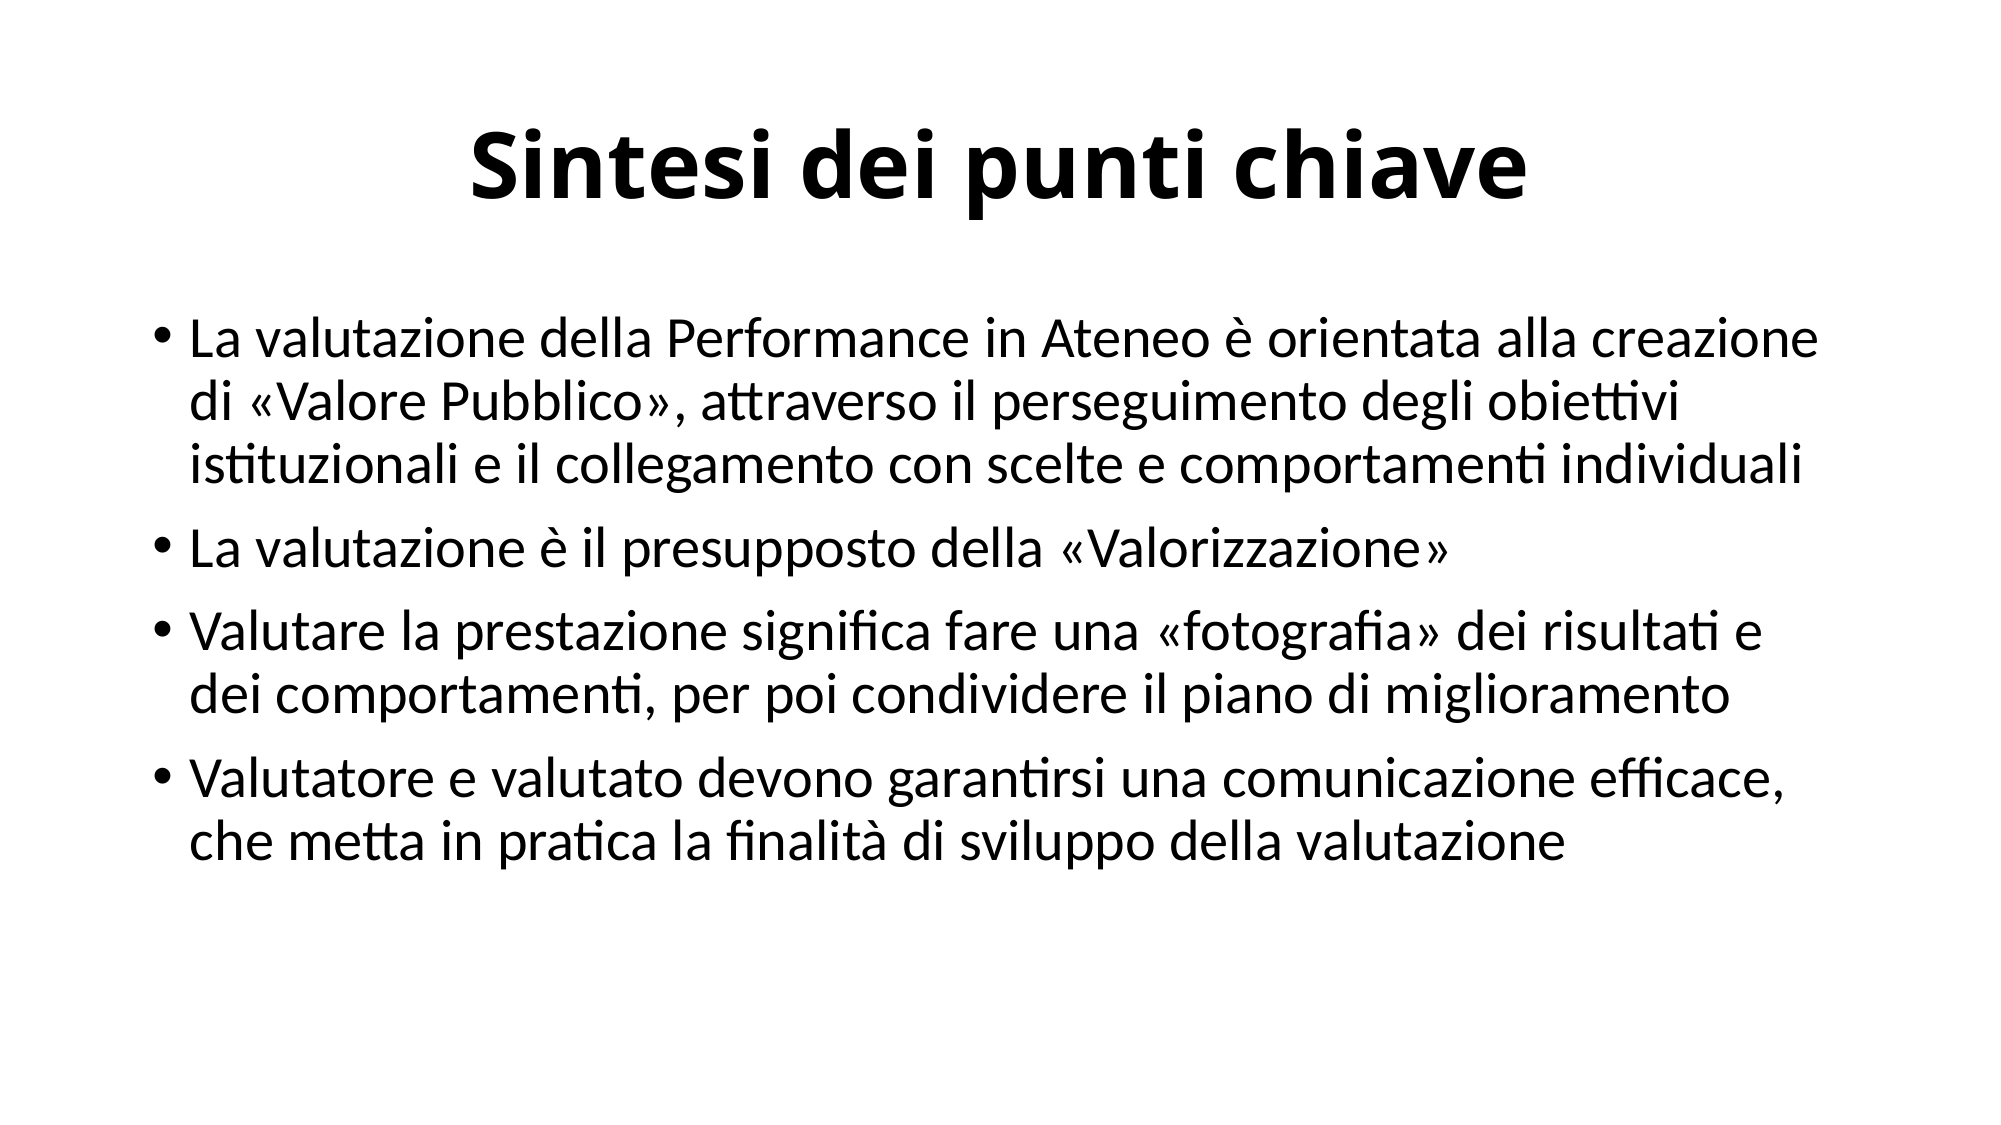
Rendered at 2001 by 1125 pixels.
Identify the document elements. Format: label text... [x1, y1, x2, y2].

title Sintesi dei punti chiave [137, 59, 1863, 278]
list La valutazione della Performance in Ateneo è orientata alla creazione di «Valore Pubblico», attraverso il perseguimento degli obiettivi istituzionali e il collegamento con scelte e comportamenti individuali La valutazione è il presupposto della «Valorizzazione» Valutare la prestazione significa fare una «fotografia» dei risultati e dei comportamenti, per poi condividere il piano di miglioramento Valutatore e valutato devono garantirsi una comunicazione efficace, che metta in pratica la finalità di sviluppo della valutazione [137, 299, 1863, 1014]
